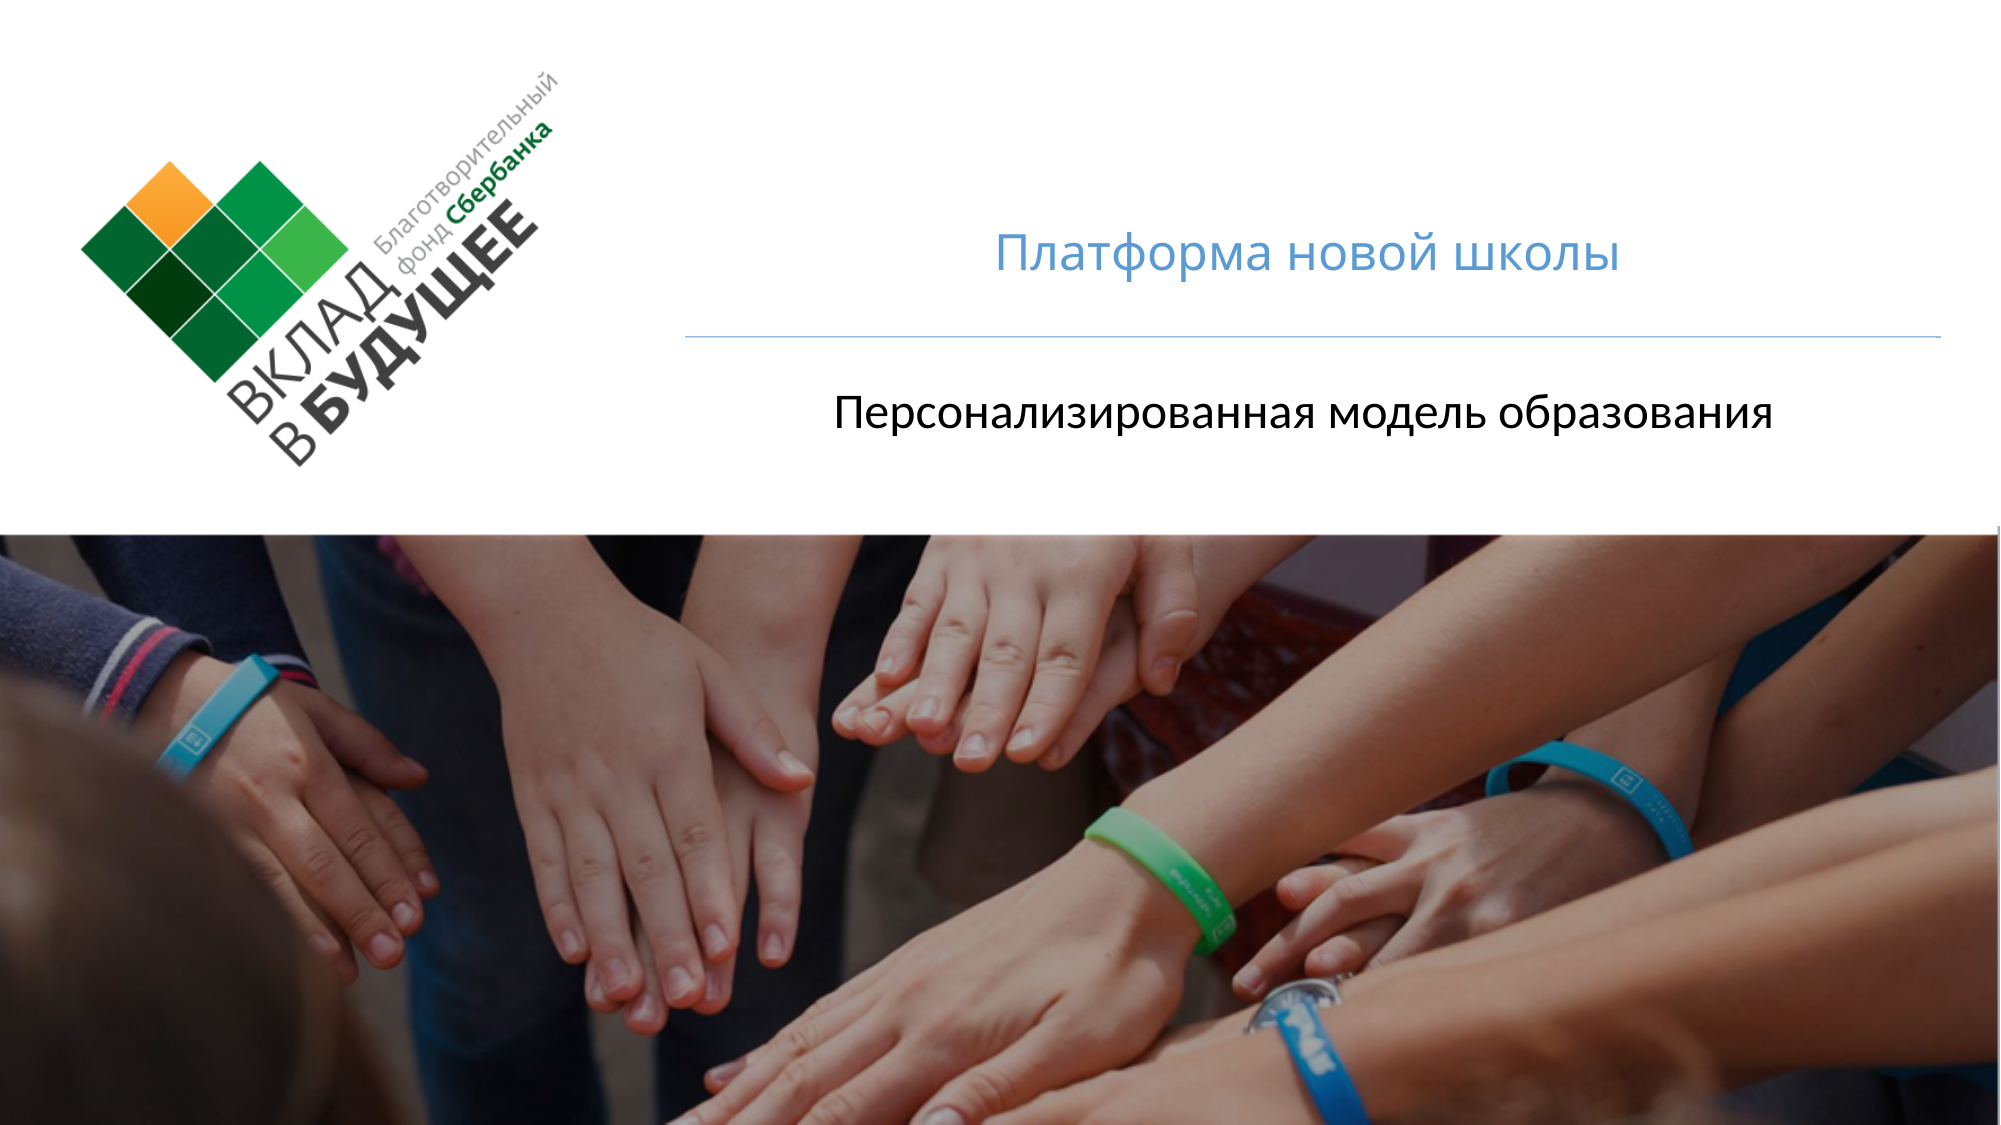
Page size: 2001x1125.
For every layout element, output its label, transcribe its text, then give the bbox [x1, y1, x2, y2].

subtitle Персонализированная модель образования [678, 371, 1930, 526]
title Платформа новой школы [686, 102, 1930, 289]
picture [0, 526, 2000, 1125]
picture [38, 30, 602, 511]
